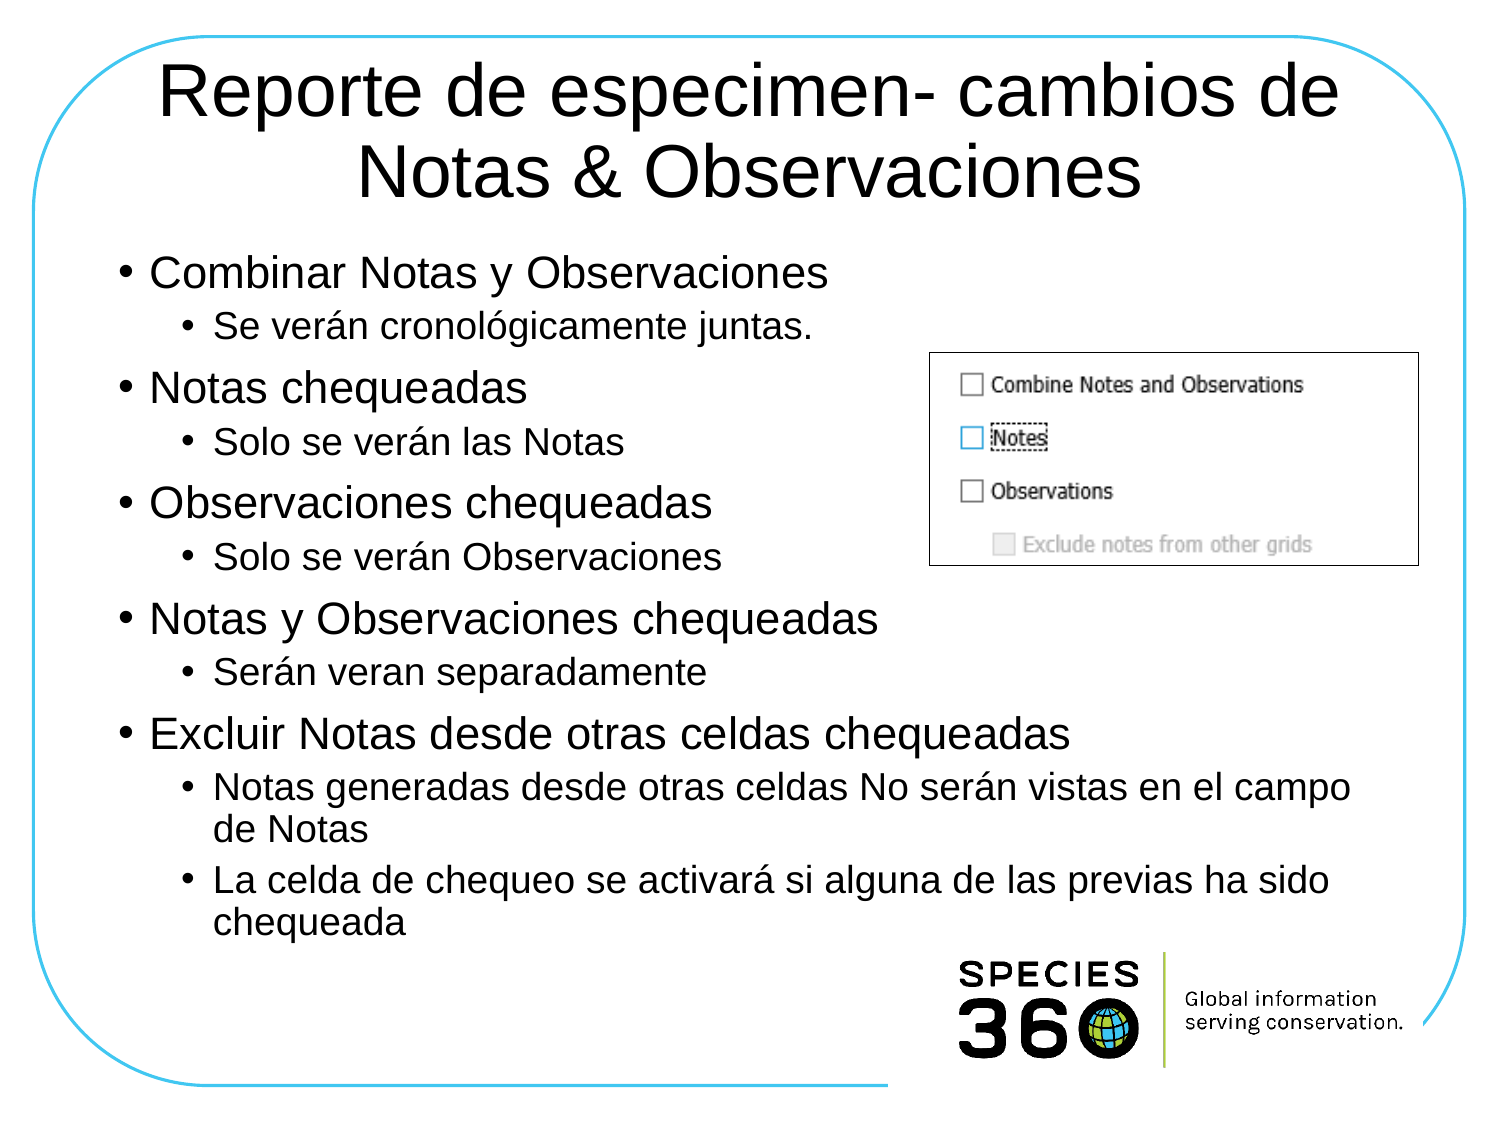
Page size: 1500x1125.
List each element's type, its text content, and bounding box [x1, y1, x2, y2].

picture [954, 944, 1407, 1075]
picture [929, 352, 1419, 566]
list Combinar Notas y Observaciones Se verán cronológicamente juntas. Notas chequeadas Solo se verán las Notas Observaciones chequeadas Solo se verán Observaciones Notas y Observaciones chequeadas Serán veran separadamente Excluir Notas desde otras celdas chequeadas Notas generadas desde otras celdas No serán vistas en el campo de Notas La celda de chequeo se activará si alguna de las previas ha sido chequeada [103, 241, 1397, 956]
title Reporte de especimen- cambios de Notas & Observaciones [103, 23, 1397, 241]
